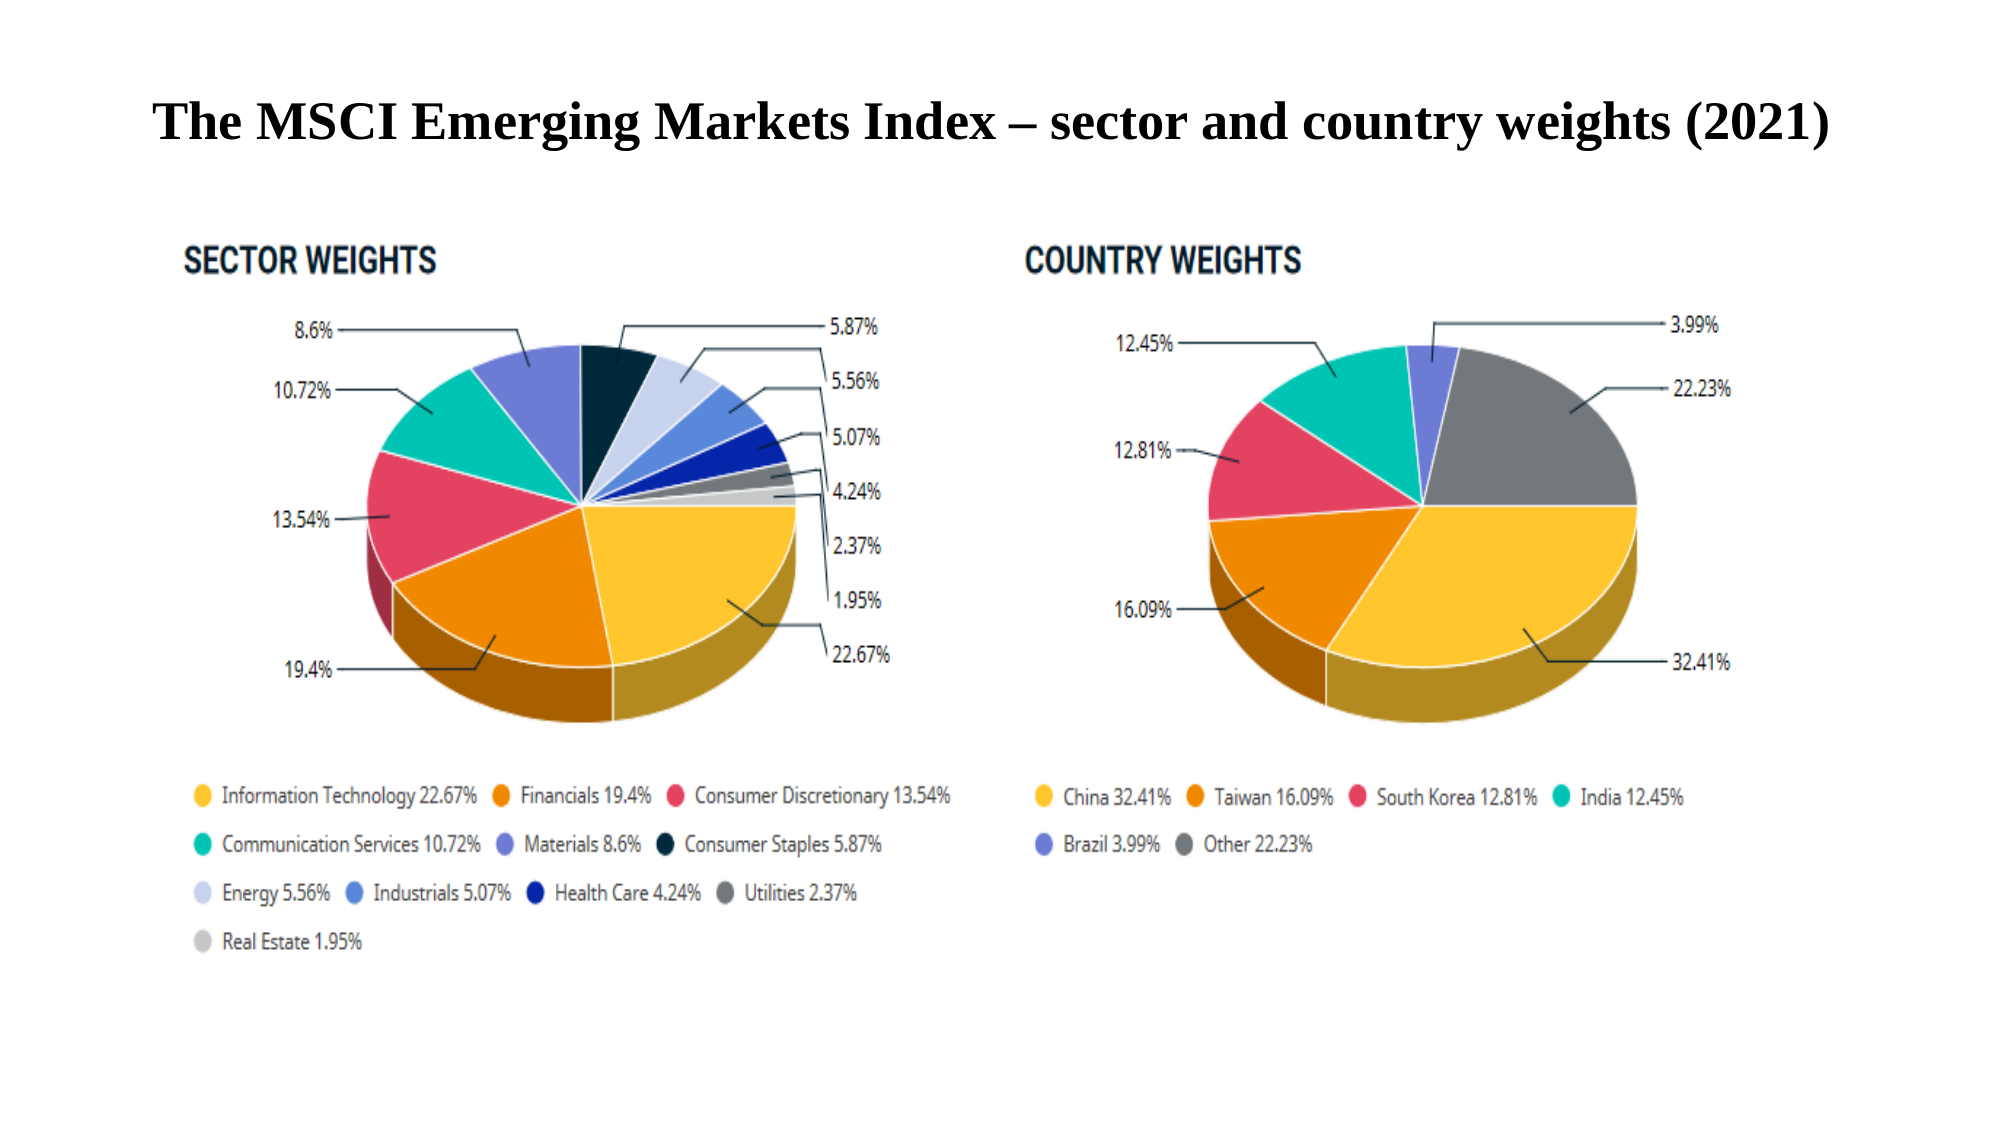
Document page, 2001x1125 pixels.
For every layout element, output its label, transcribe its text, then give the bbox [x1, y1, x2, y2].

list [137, 183, 1863, 1066]
title The MSCI Emerging Markets Index – sector and country weights (2021) [137, 59, 1863, 183]
